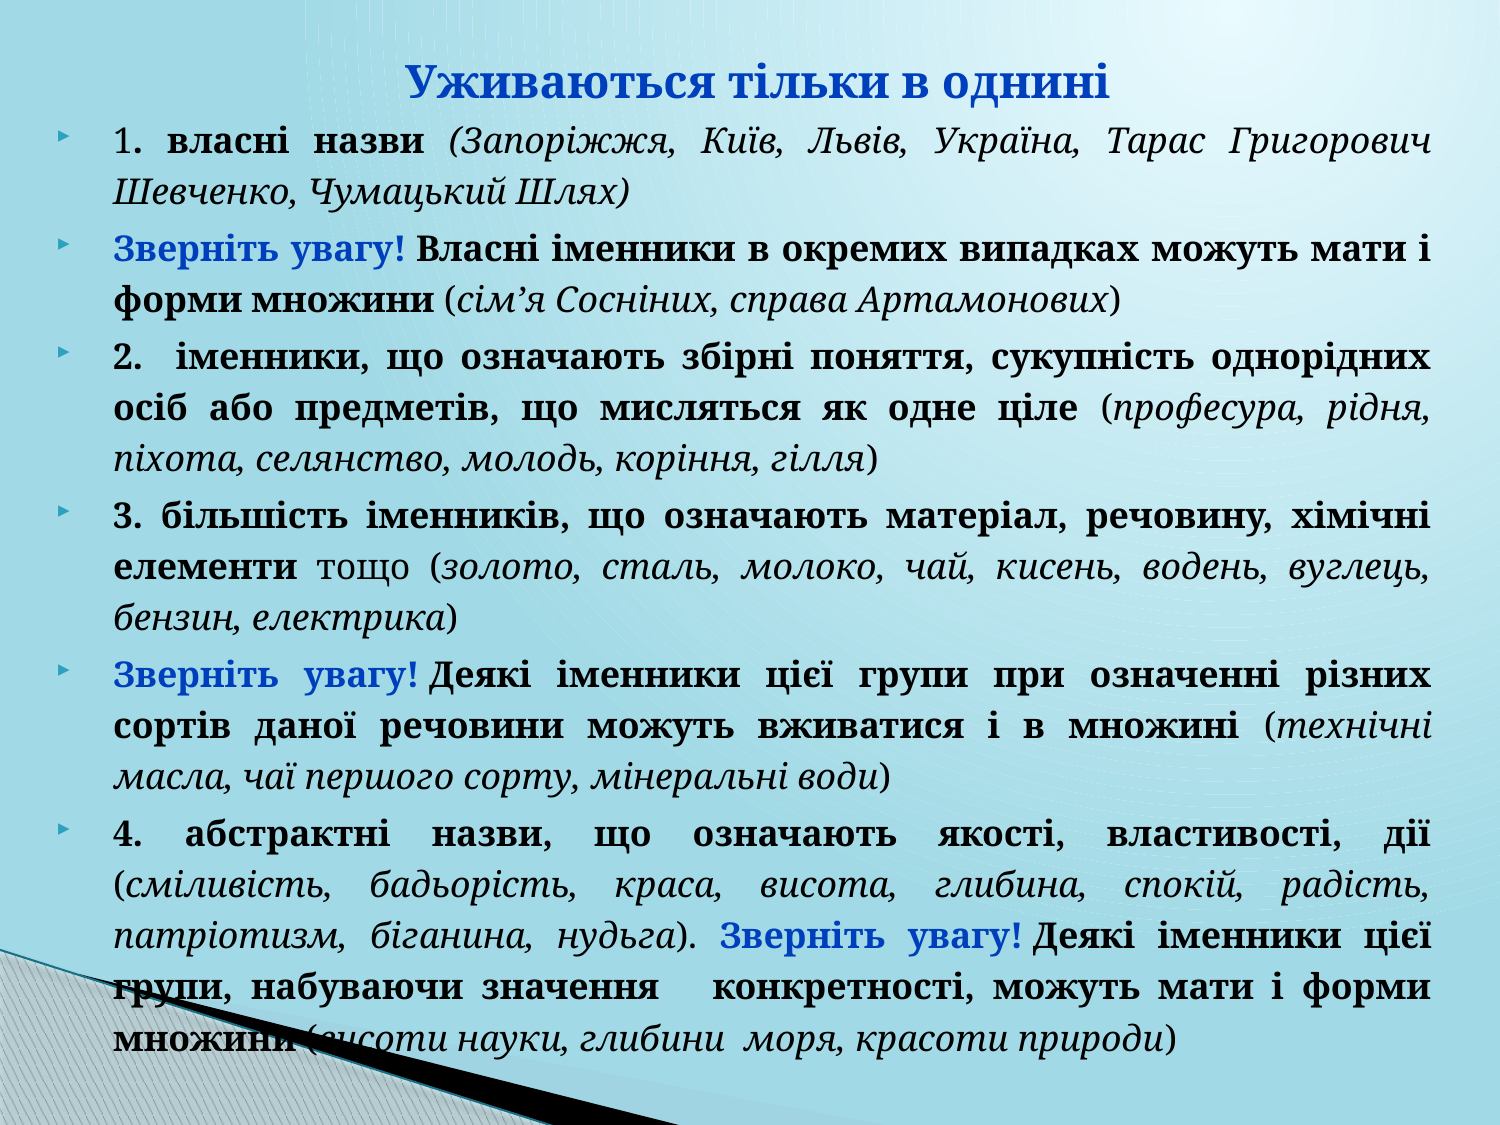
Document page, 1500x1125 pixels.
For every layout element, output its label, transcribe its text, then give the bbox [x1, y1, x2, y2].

list 1. власні назви (Запоріжжя, Київ, Львів, Україна, Тарас Григорович Шевченко, Чумацький Шлях) Зверніть увагу! Власні іменники в окремих випадках можуть мати і форми множини (сім’я Сосніних, справа Артамонових) 2. іменники, що означають збірні поняття, сукупність однорідних осіб або предметів, що мисляться як одне ціле (професура, рідня, піхота, селянство, молодь, коріння, гілля) 3. більшість іменників, що означають матеріал, речовину, хімічні елементи тощо (золото, сталь, молоко, чай, кисень, водень, вуглець, бензин, електрика) Зверніть увагу! Деякі іменники цієї групи при означенні різних сортів даної речовини можуть вживатися і в множині (технічні масла, чаї першого сорту, мінеральні води) 4. абстрактні назви, що означають якості, властивості, дії (сміливість, бадьорість, краса, висота, глибина, спокій, радість, патріотизм, біганина, нудьга). Зверніть увагу! Деякі іменники цієї групи, набуваючи значення конкретності, можуть мати і форми множини (висоти науки, глибини моря, красоти природи) [41, 101, 1447, 1094]
title Уживаються тільки в однині [75, 45, 1425, 149]
